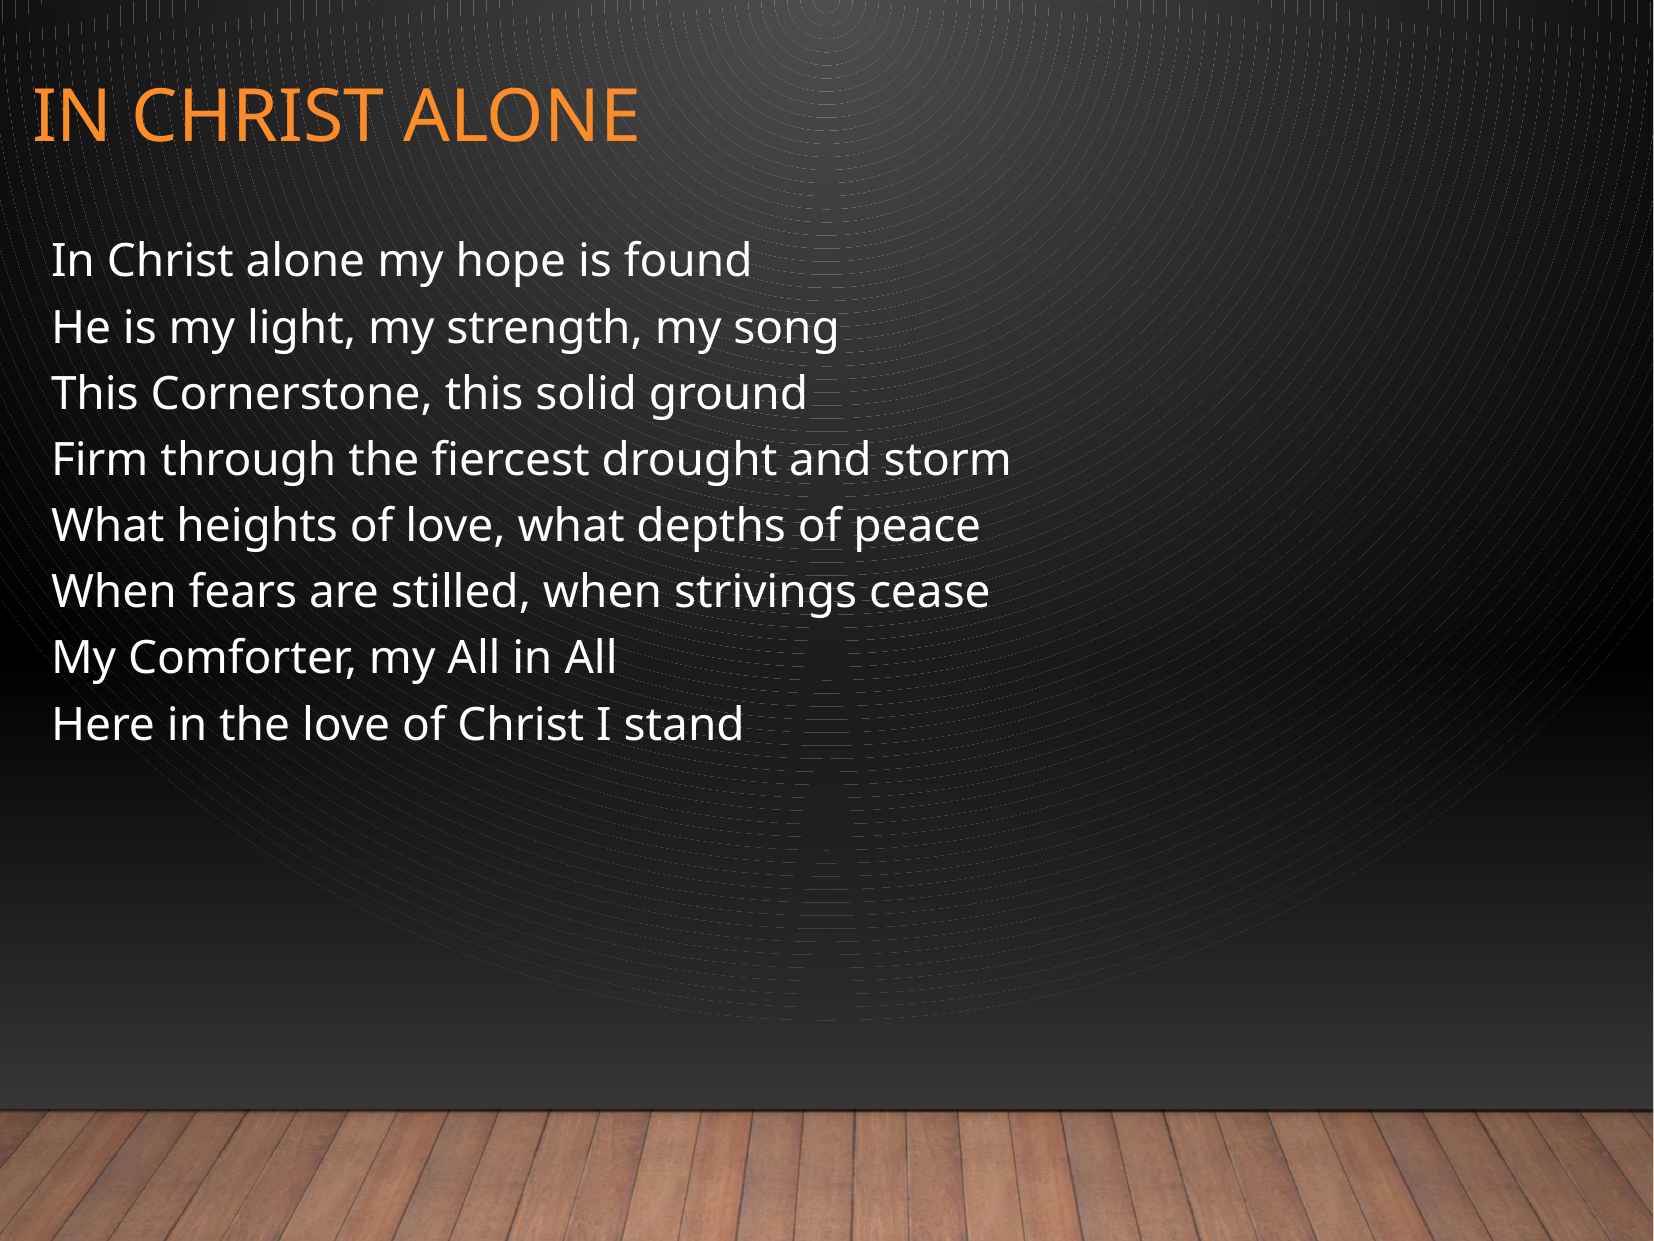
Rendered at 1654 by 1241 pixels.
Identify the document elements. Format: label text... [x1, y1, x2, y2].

title In Christ Alone [17, 22, 1148, 213]
list In Christ alone my hope is found He is my light, my strength, my song This Cornerstone, this solid ground Firm through the fiercest drought and storm What heights of love, what depths of peace When fears are stilled, when strivings cease My Comforter, my All in All Here in the love of Christ I stand [36, 212, 1596, 1067]
picture [0, 1109, 1654, 1241]
